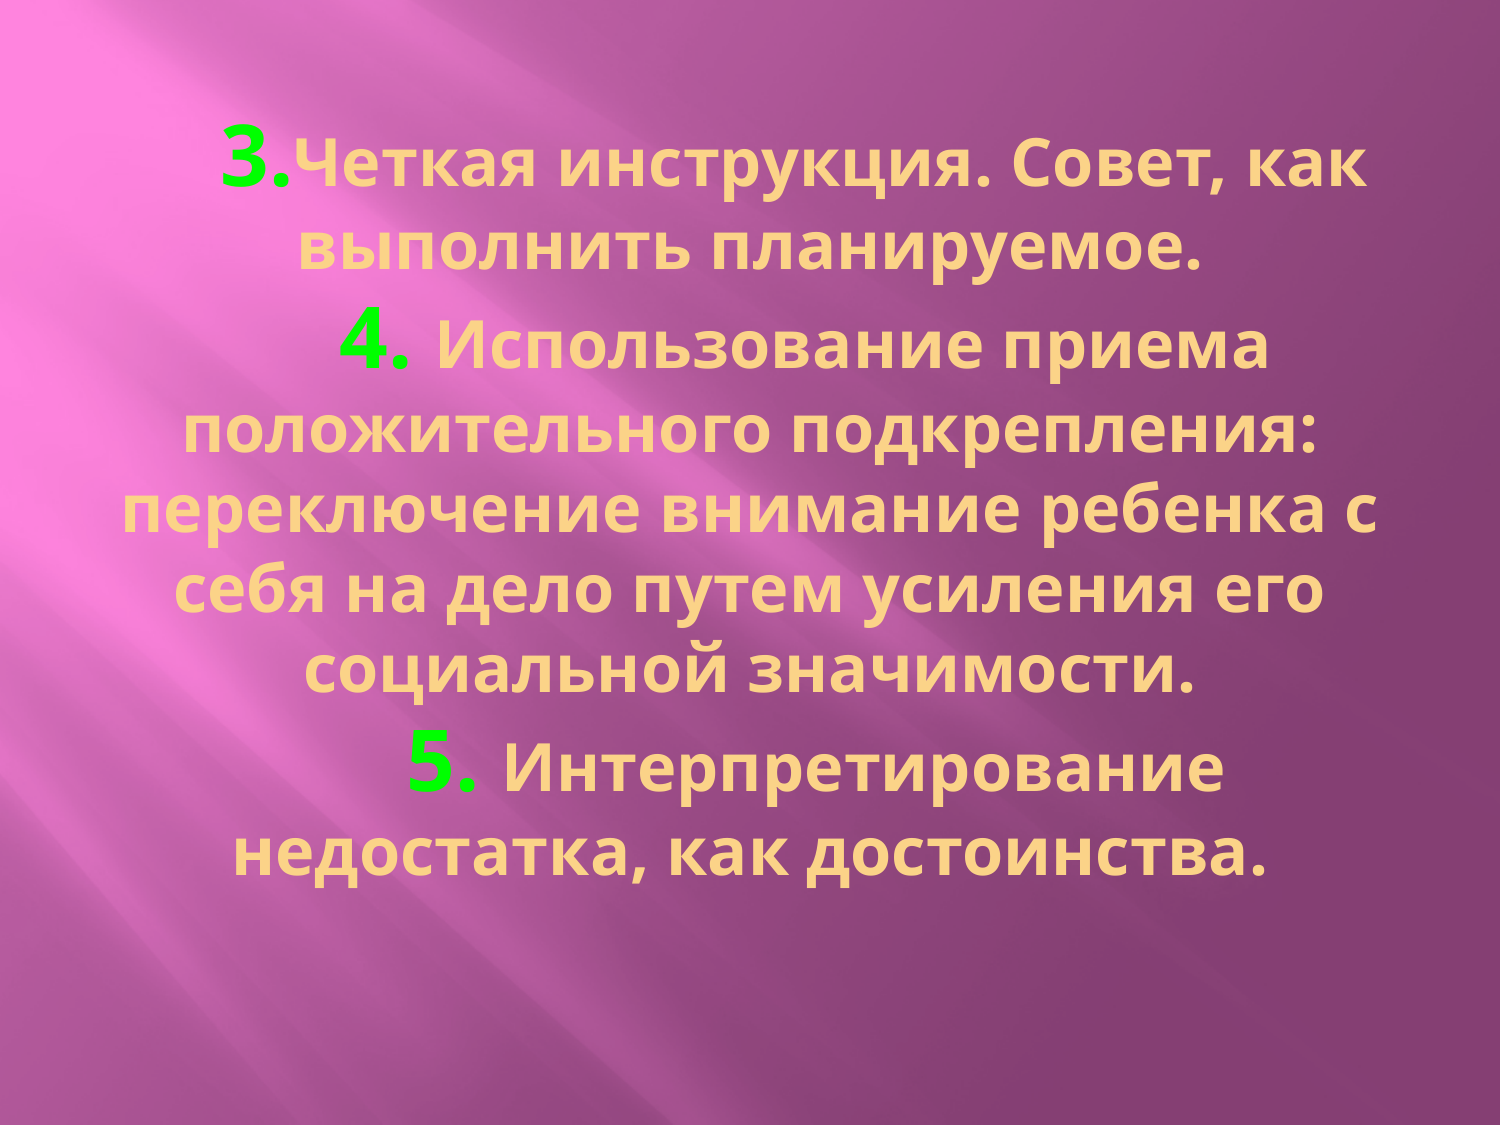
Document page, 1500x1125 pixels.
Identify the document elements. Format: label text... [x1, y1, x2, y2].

title 3.Четкая инструкция. Совет, как выполнить планируемое. 4. Использование приема положительного подкрепления: переключение внимание ребенка с себя на дело путем усиления его социальной значимости. 5. Интерпретирование недостатка, как достоинства. [75, 45, 1425, 1047]
